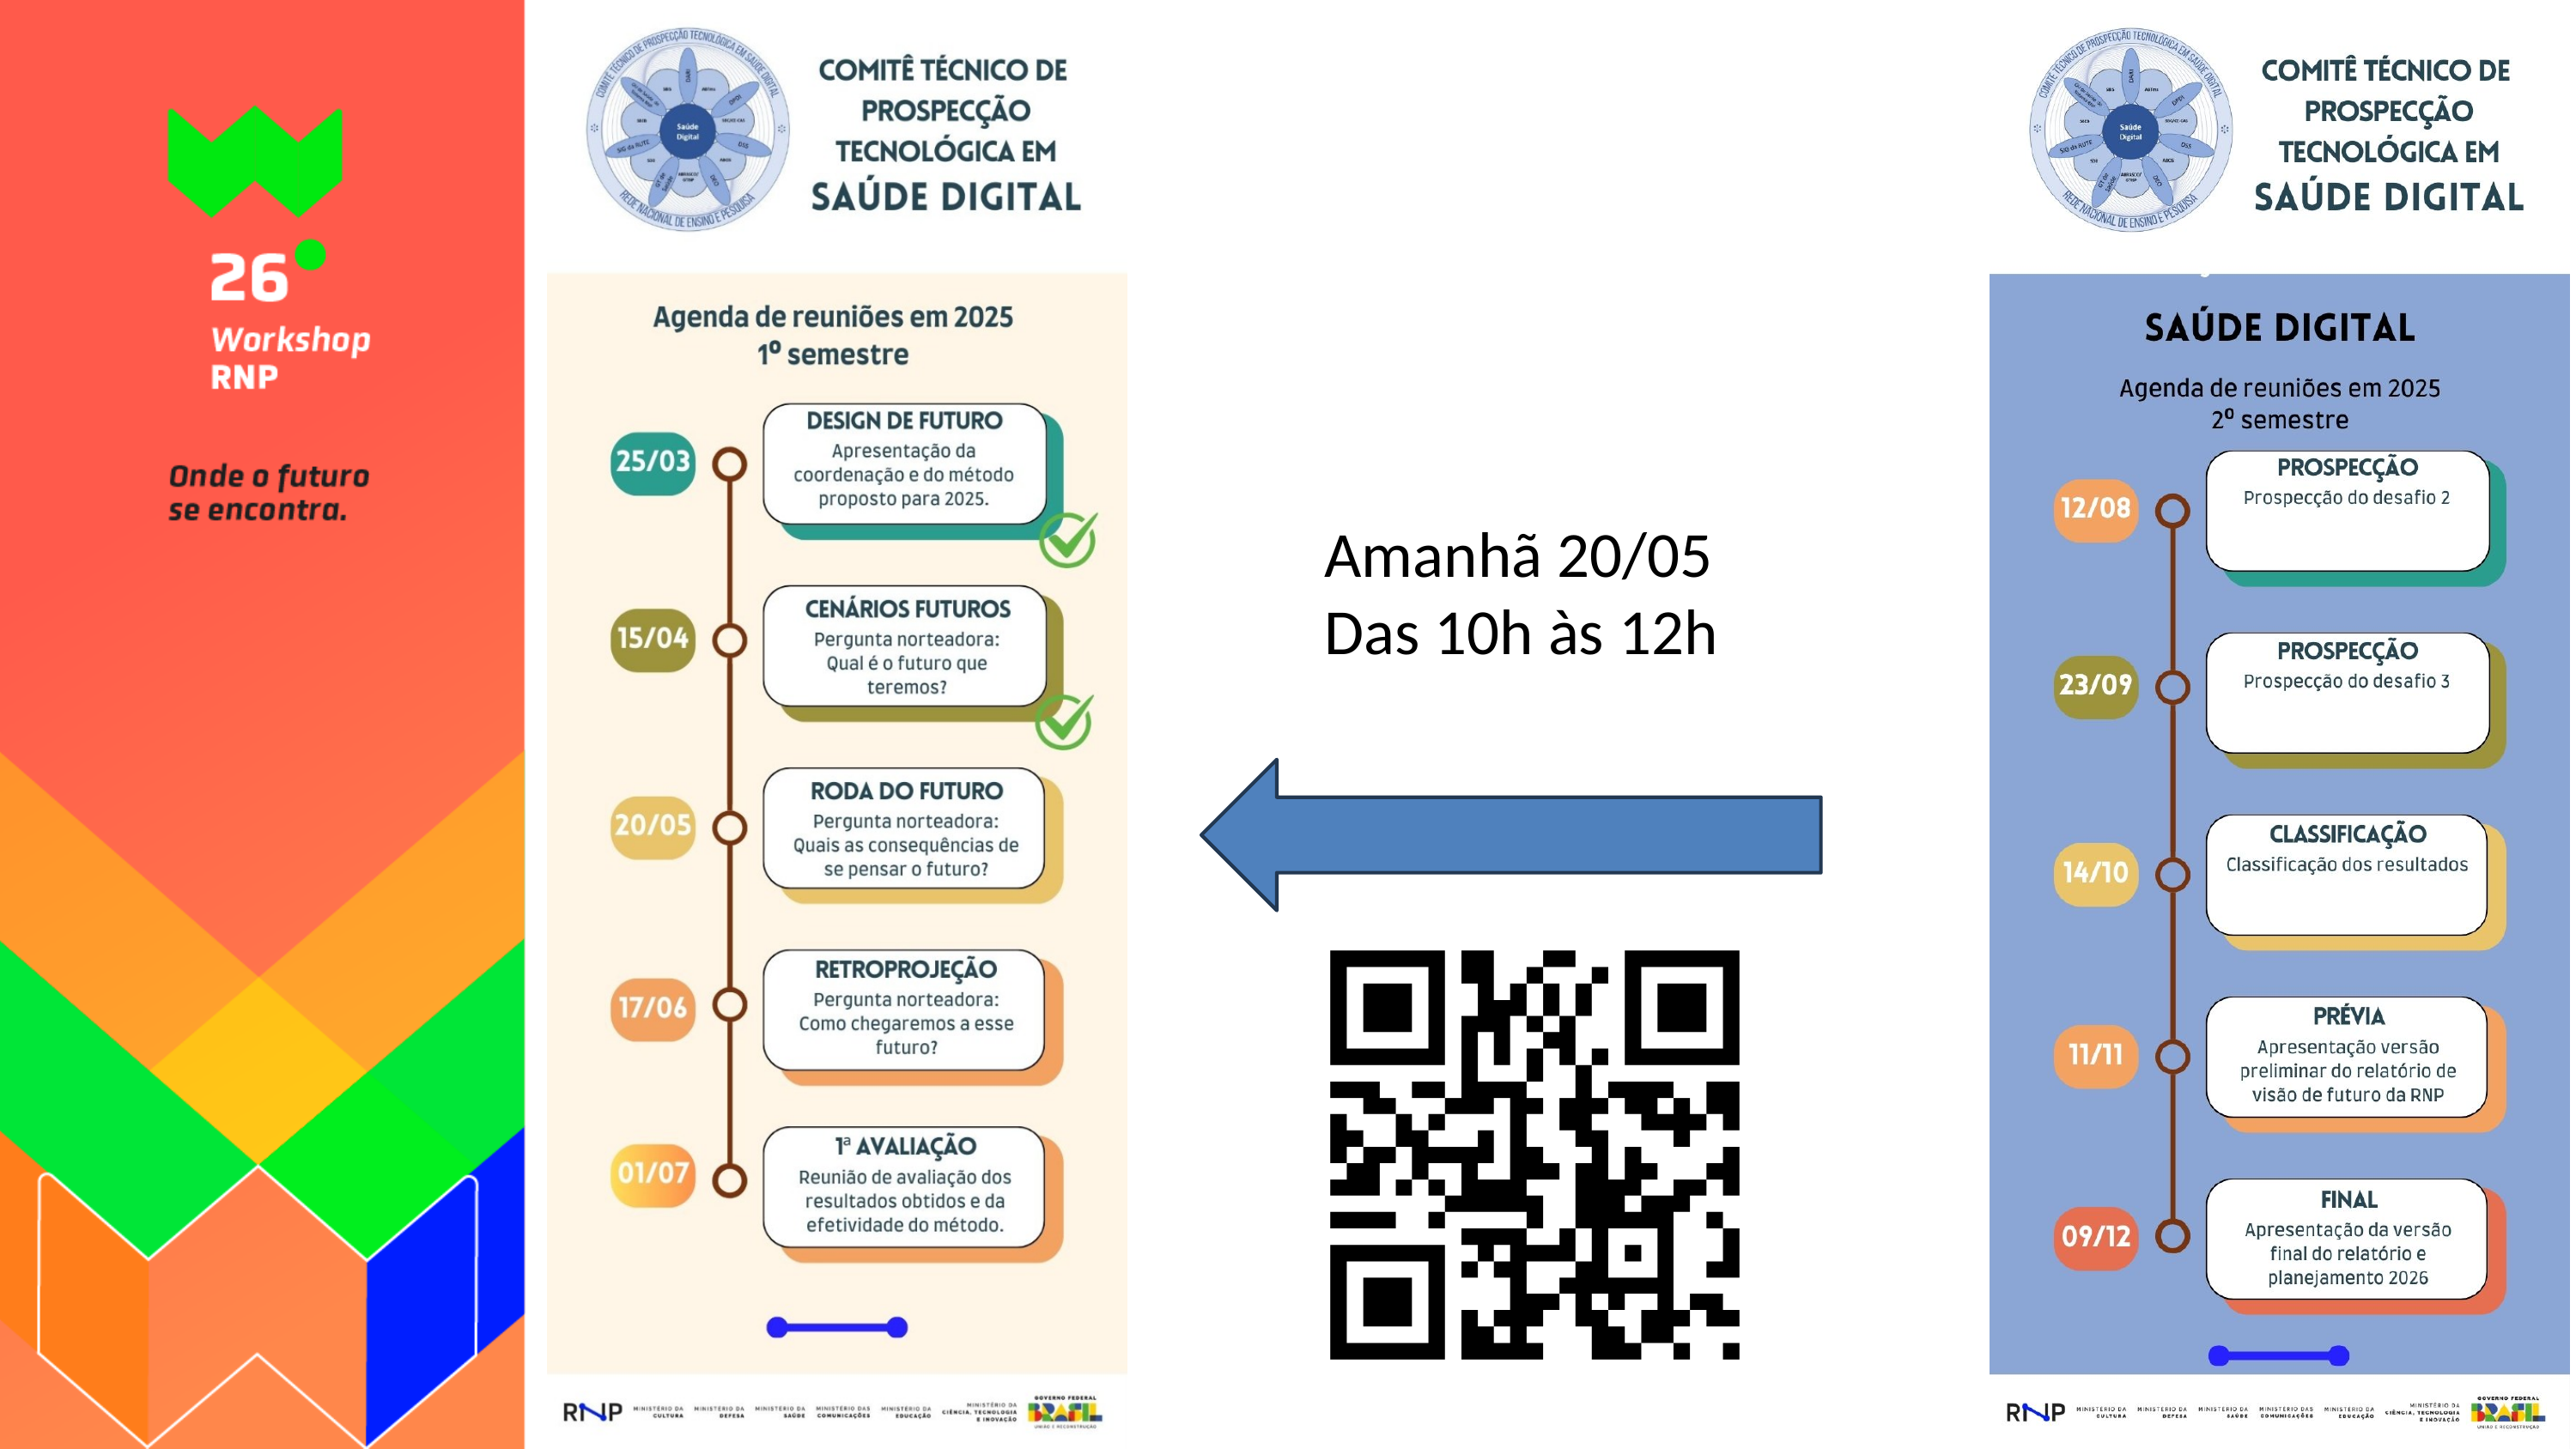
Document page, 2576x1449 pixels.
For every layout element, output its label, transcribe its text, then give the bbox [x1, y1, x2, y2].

text_box Amanhã 20/05 Das 10h às 12h [1311, 506, 1731, 675]
text_box [1199, 757, 1823, 912]
picture [0, 0, 2576, 1449]
